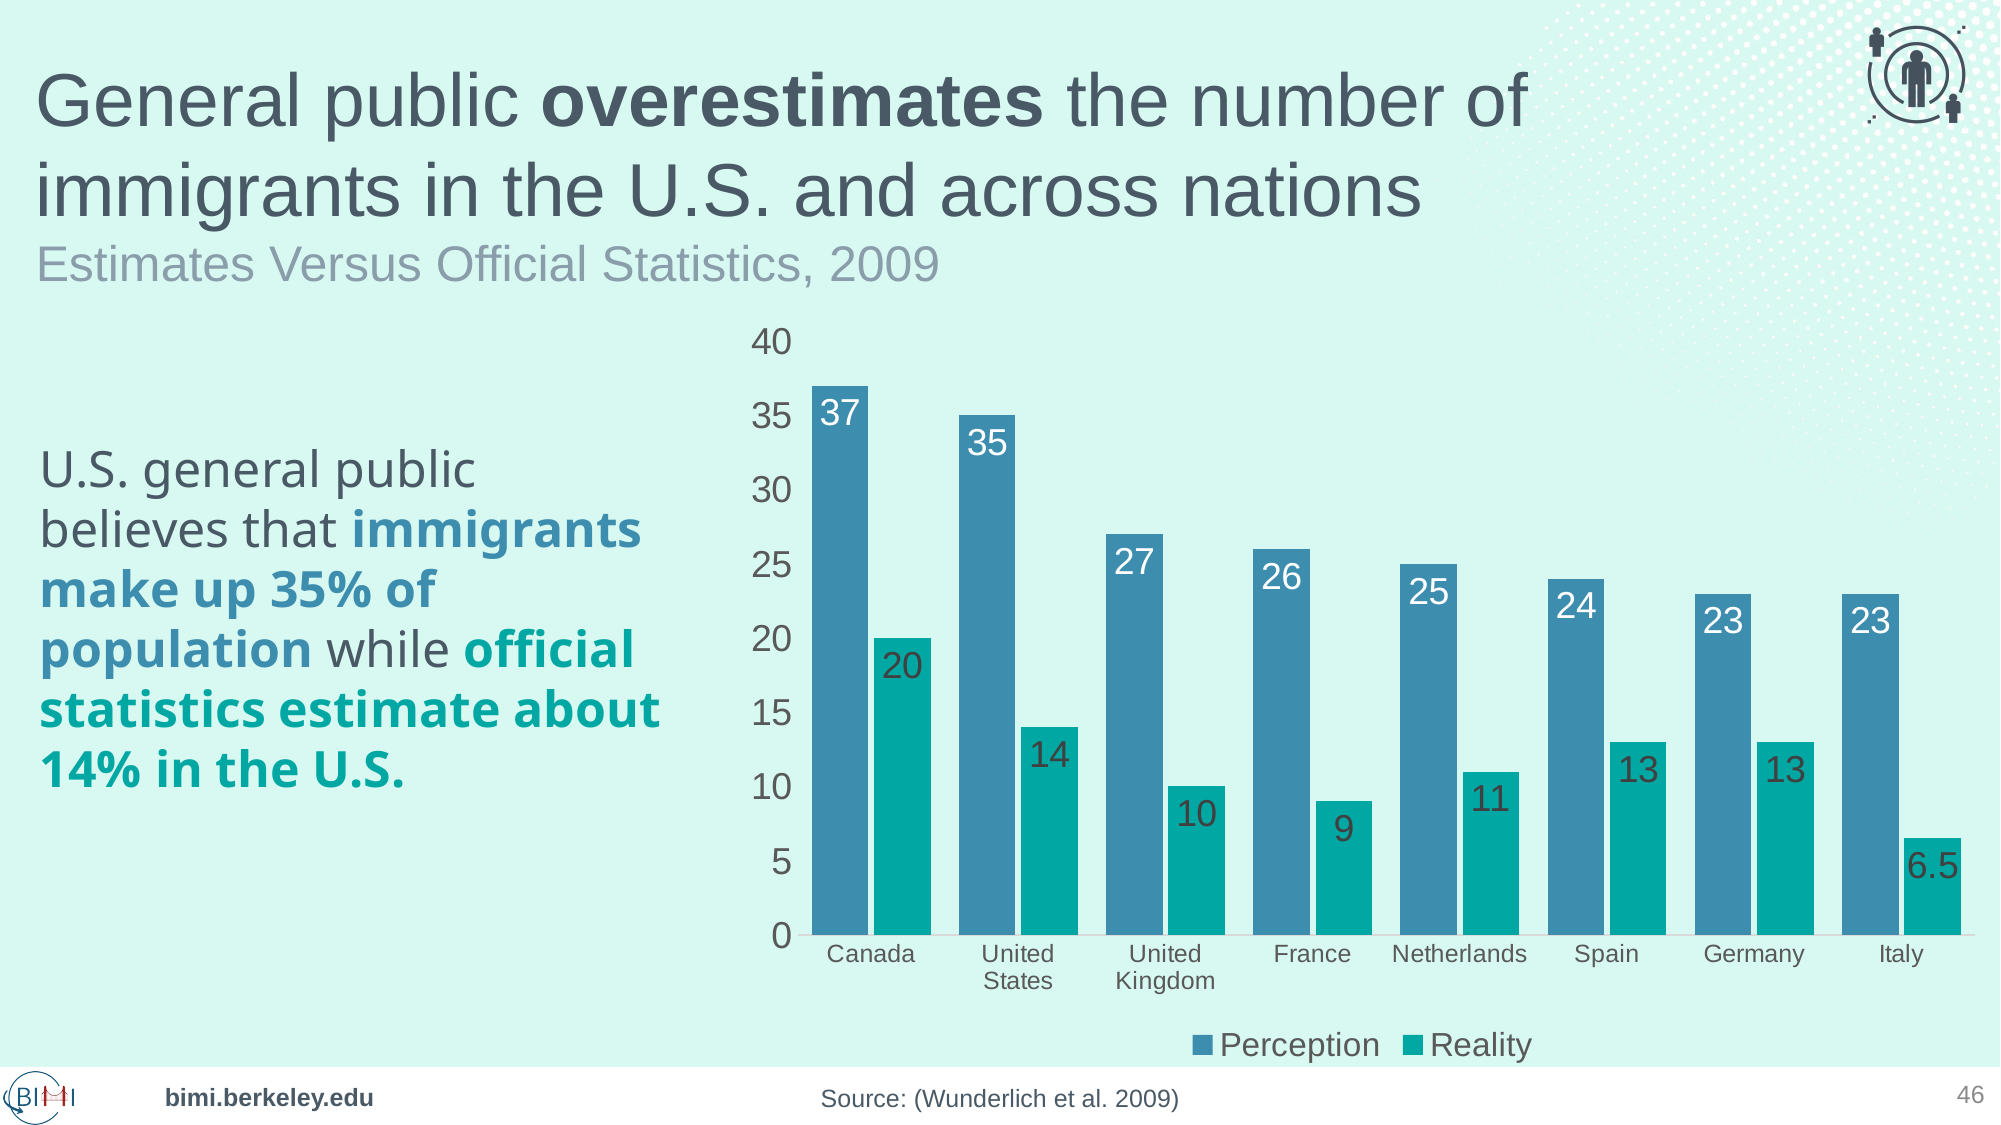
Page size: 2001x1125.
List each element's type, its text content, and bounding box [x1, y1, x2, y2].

picture [3, 1120, 74, 1125]
text_box 46 [1879, 1077, 2000, 1125]
title General public overestimates the number of immigrants in the U.S. and across nations Estimates Versus Official Statistics, 2009 [20, 36, 1899, 187]
text_box Source: (Wunderlich et al. 2009) [0, 1074, 1879, 1120]
list U.S. general public believes that immigrants make up 35% of population while official statistics estimate about 14% in the U.S. [0, 304, 688, 1074]
picture [0, 0, 2001, 1125]
chart [725, 304, 2000, 1070]
